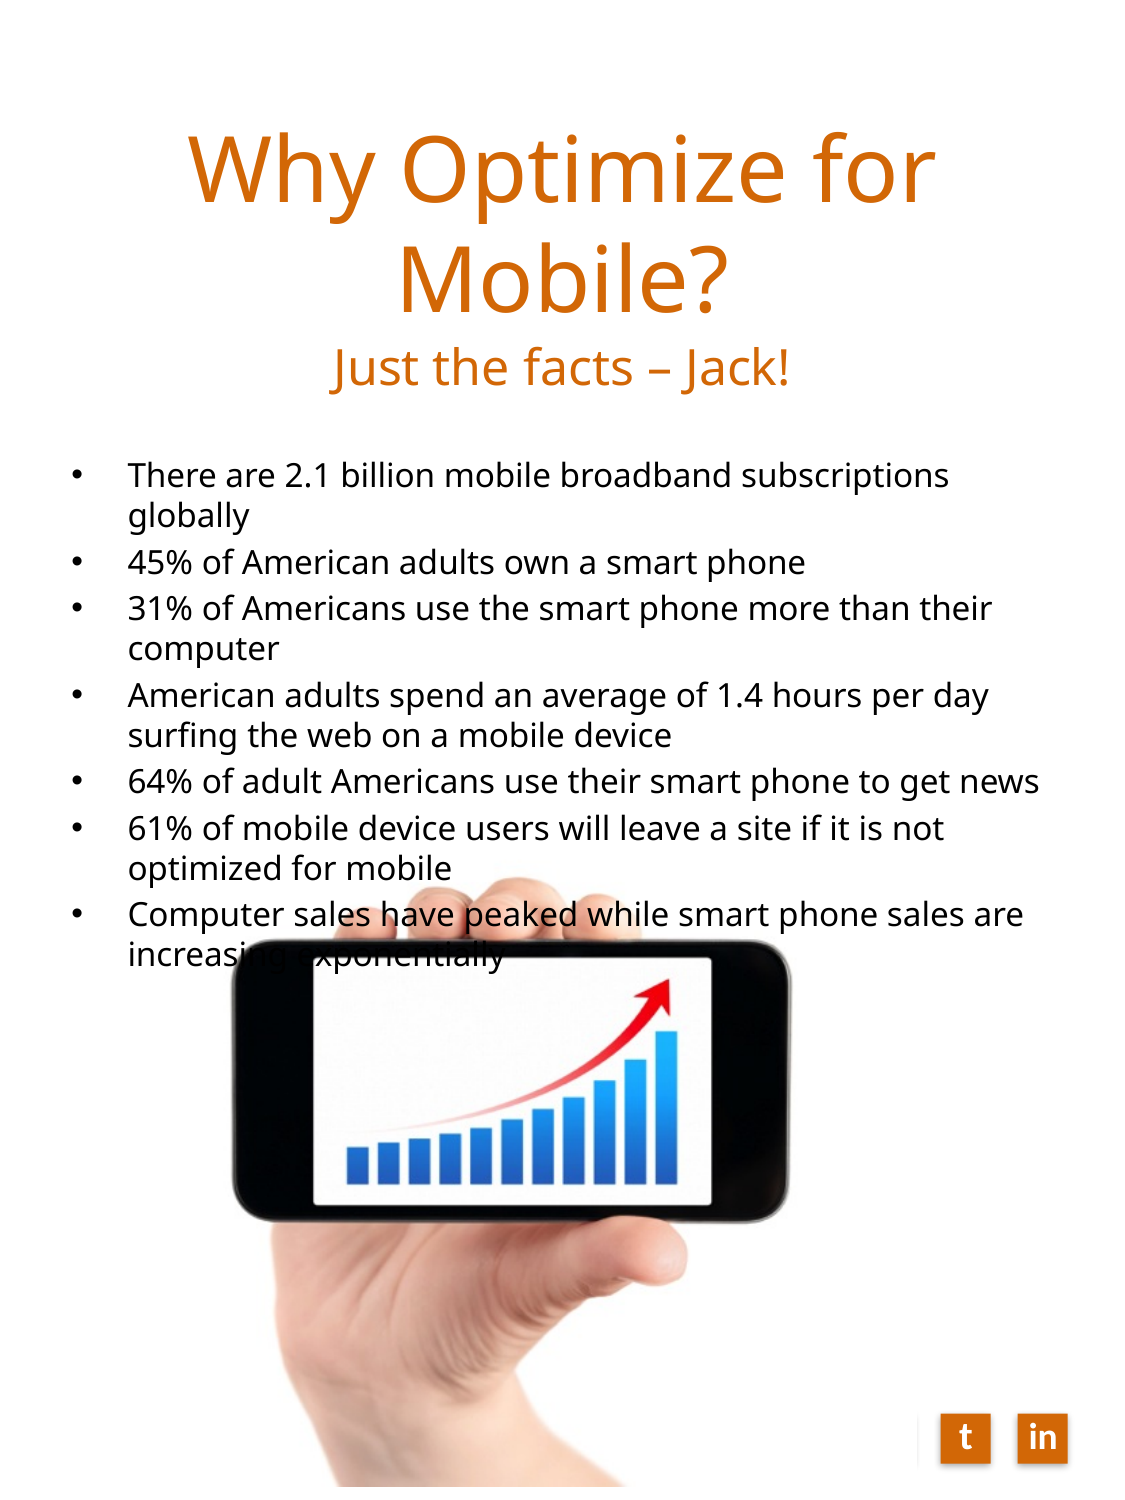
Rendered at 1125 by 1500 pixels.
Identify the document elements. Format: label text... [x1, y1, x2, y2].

title Why Optimize for Mobile? [56, 128, 1069, 313]
text_box Just the facts – Jack! [56, 319, 1069, 413]
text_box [940, 1402, 995, 1467]
list There are 2.1 billion mobile broadband subscriptions globally 45% of American adults own a smart phone 31% of Americans use the smart phone more than their computer American adults spend an average of 1.4 hours per day surfing the web on a mobile device 64% of adult Americans use their smart phone to get news 61% of mobile device users will leave a site if it is not optimized for mobile Computer sales have peaked while smart phone sales are increasing exponentially [56, 446, 1069, 1340]
picture [104, 774, 917, 1487]
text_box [1013, 1404, 1081, 1466]
